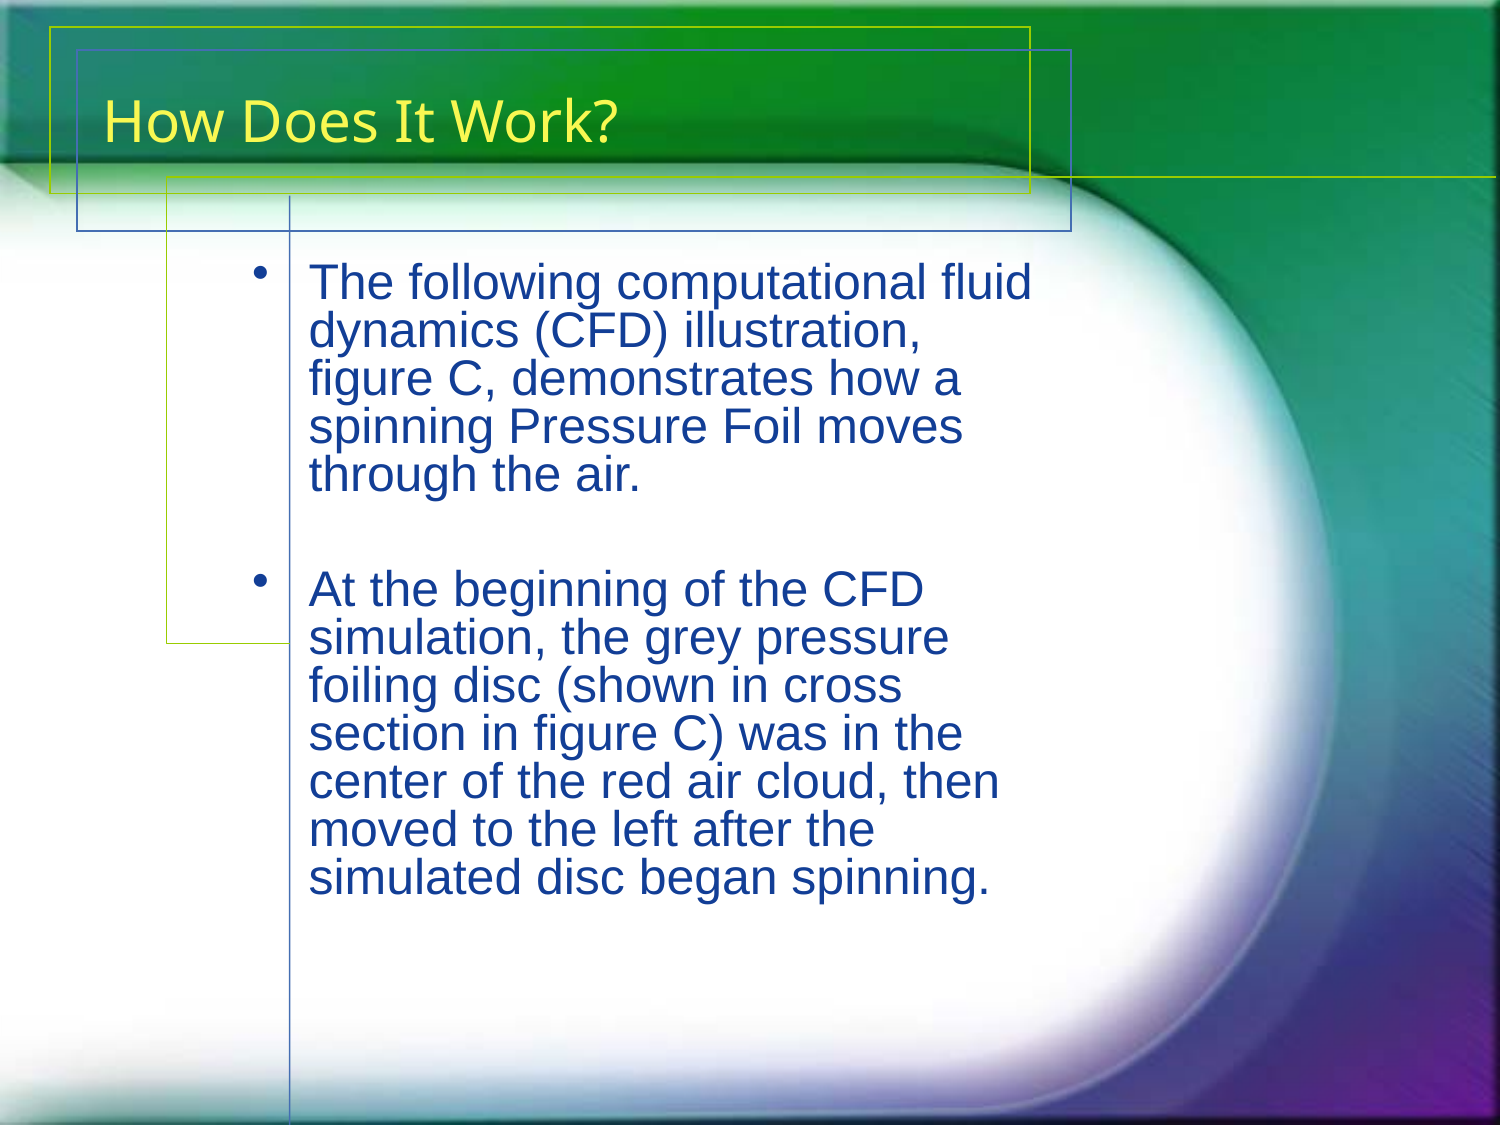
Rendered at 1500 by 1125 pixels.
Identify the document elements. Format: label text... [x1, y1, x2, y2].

picture [167, 178, 1029, 193]
picture [1031, 51, 1070, 176]
title How Does It Work? [87, 62, 1013, 175]
picture [78, 51, 1029, 193]
picture [167, 232, 288, 643]
picture [167, 178, 1070, 230]
list The following computational fluid dynamics (CFD) illustration, figure C, demonstrates how a spinning Pressure Foil moves through the air. At the beginning of the CFD simulation, the grey pressure foiling disc (shown in cross section in figure C) was in the center of the red air cloud, then moved to the left after the simulated disc began spinning. [237, 253, 1063, 916]
picture [51, 28, 1029, 193]
picture [78, 194, 166, 230]
picture [0, 0, 1500, 1125]
